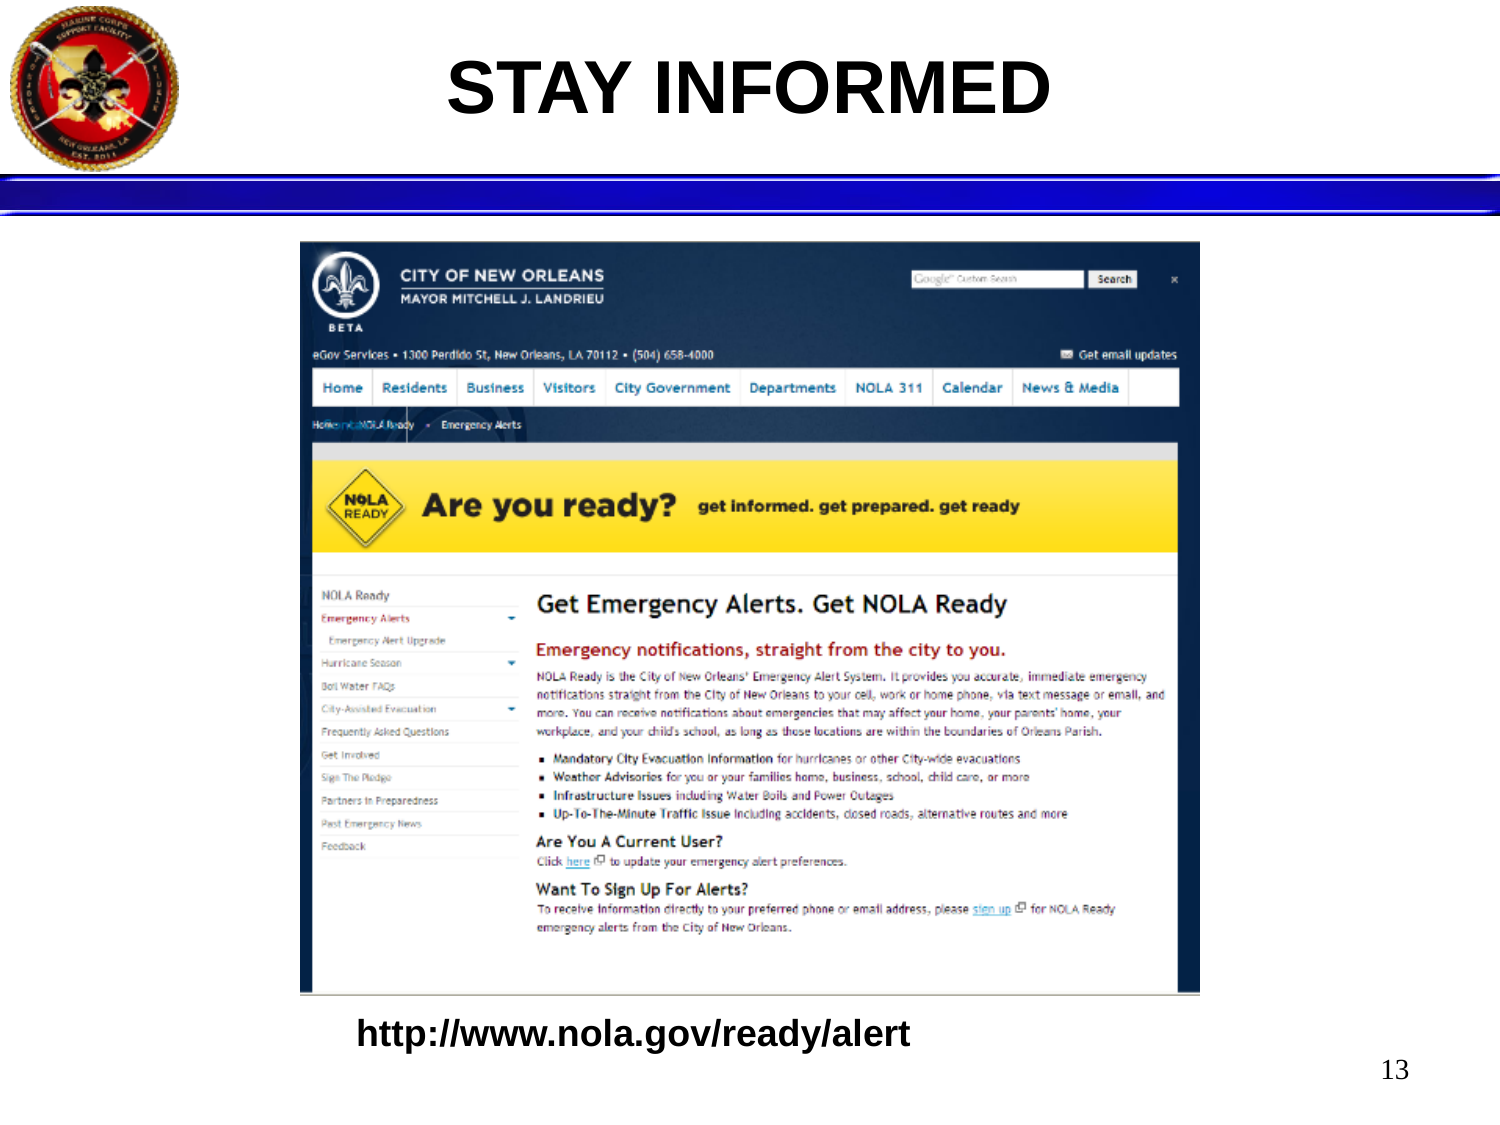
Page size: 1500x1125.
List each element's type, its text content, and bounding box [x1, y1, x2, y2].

picture [10, 6, 179, 172]
picture [299, 241, 1200, 996]
text_box http://www.nola.gov/ready/alert [341, 1004, 1159, 1062]
slide_number 13 [1074, 1042, 1426, 1103]
picture [0, 174, 1500, 216]
text_box STAY INFORMED [174, 31, 1325, 137]
